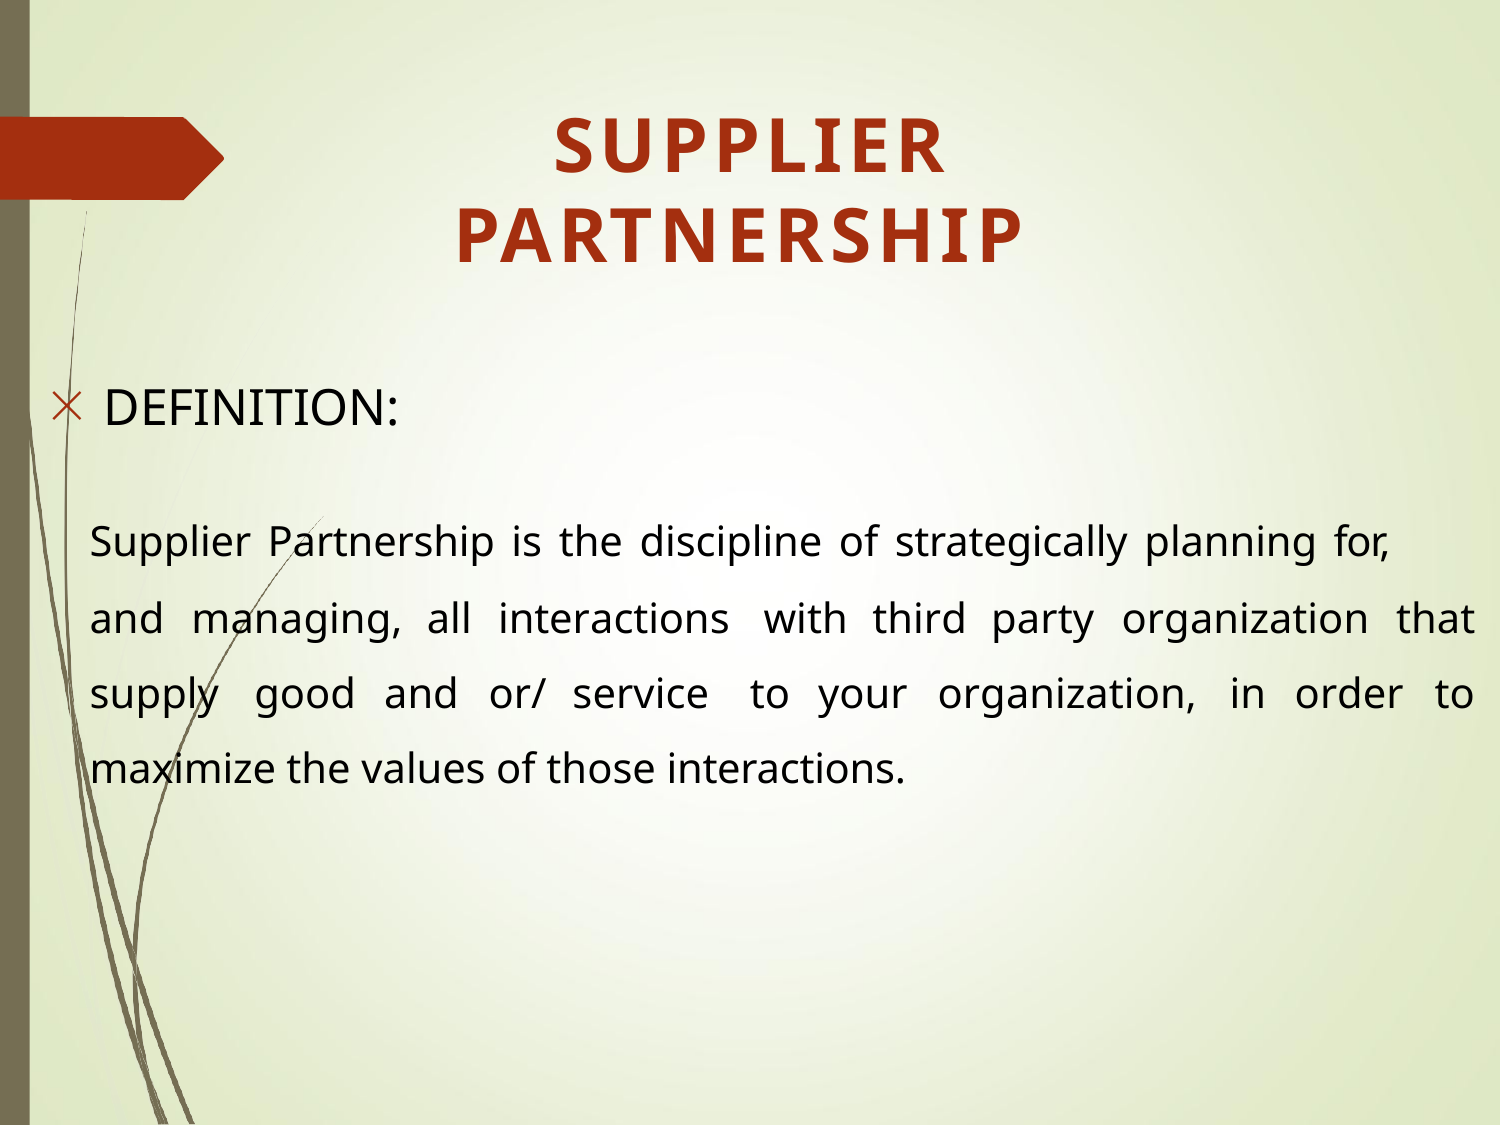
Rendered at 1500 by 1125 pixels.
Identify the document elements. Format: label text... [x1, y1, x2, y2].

text_box  [45, 367, 69, 430]
title SUPPLIER PARTNERSHIP [451, 95, 1054, 286]
text_box DEFINITION: [101, 372, 416, 435]
picture [30, 0, 1500, 1125]
text_box Supplier Partnership is the discipline of strategically planning for, and managing, all interactions with third party organization that supply good and or/ service to your organization, in order to maximize the values of those interactions. [87, 487, 1490, 792]
